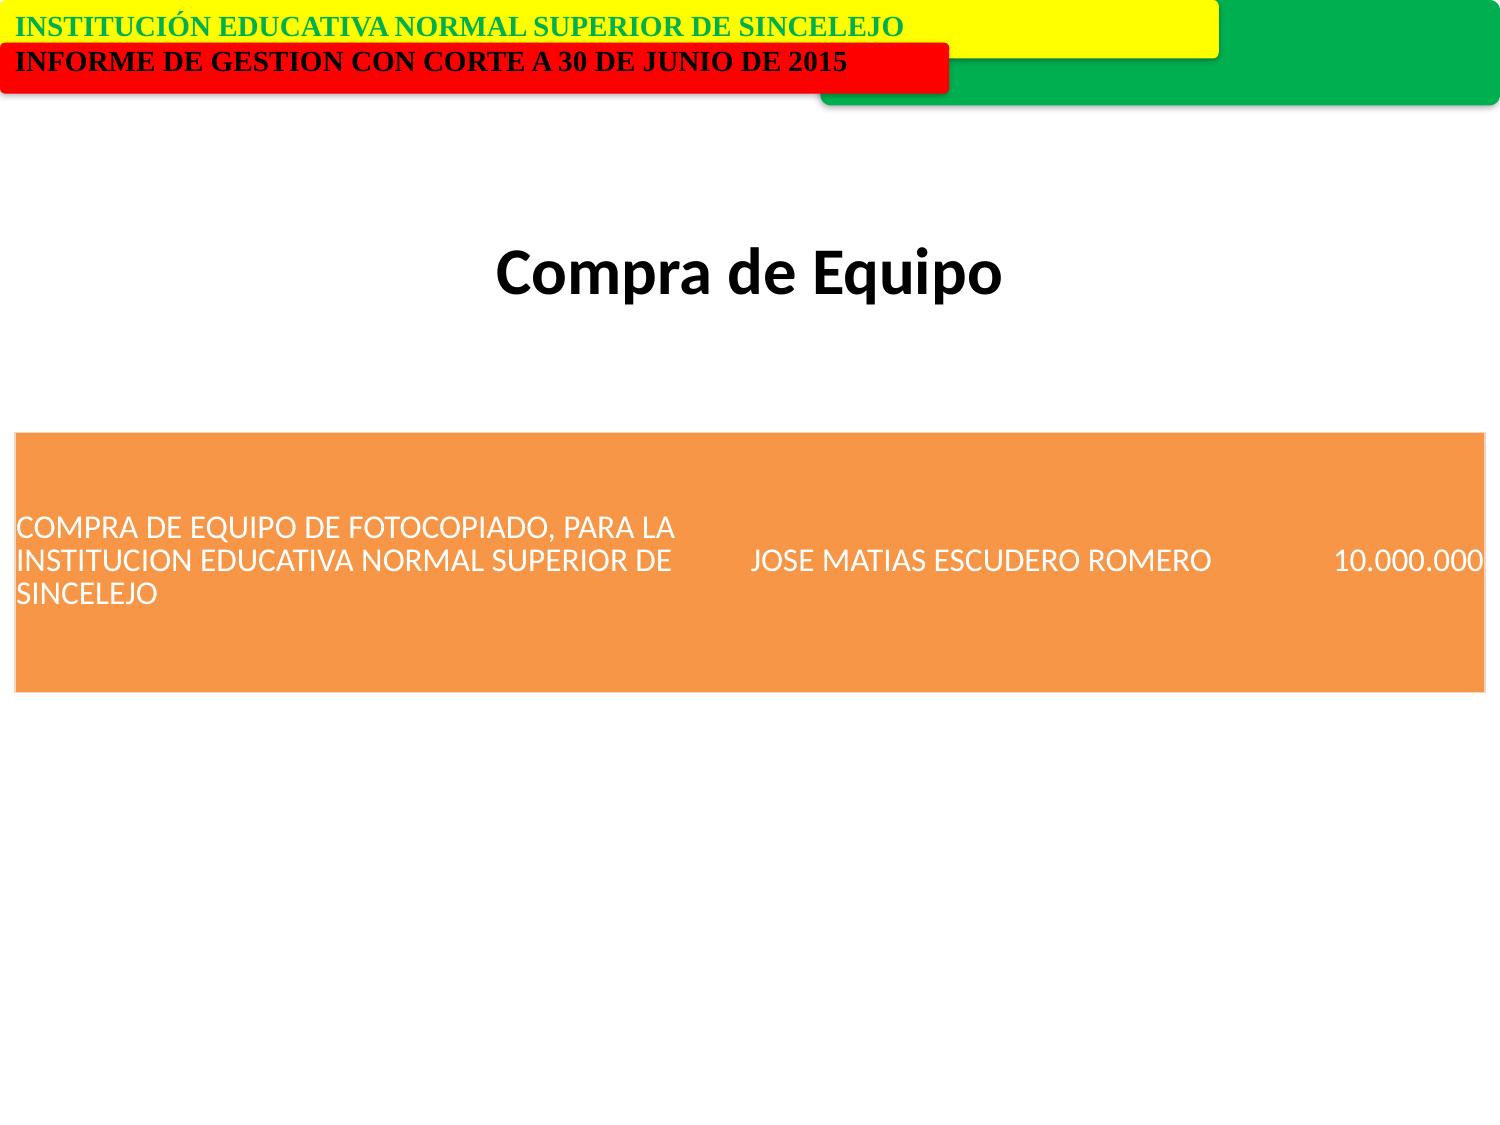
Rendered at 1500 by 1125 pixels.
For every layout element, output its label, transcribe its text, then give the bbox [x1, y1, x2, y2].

text_box Compra de Equipo [481, 220, 1019, 316]
table_header 10.000.000 [1259, 433, 1484, 692]
table_header COMPRA DE EQUIPO DE FOTOCOPIADO, PARA LA INSTITUCION EDUCATIVA NORMAL SUPERIOR DE SINCELEJO [16, 433, 704, 692]
table_header JOSE MATIAS ESCUDERO ROMERO [704, 433, 1259, 692]
